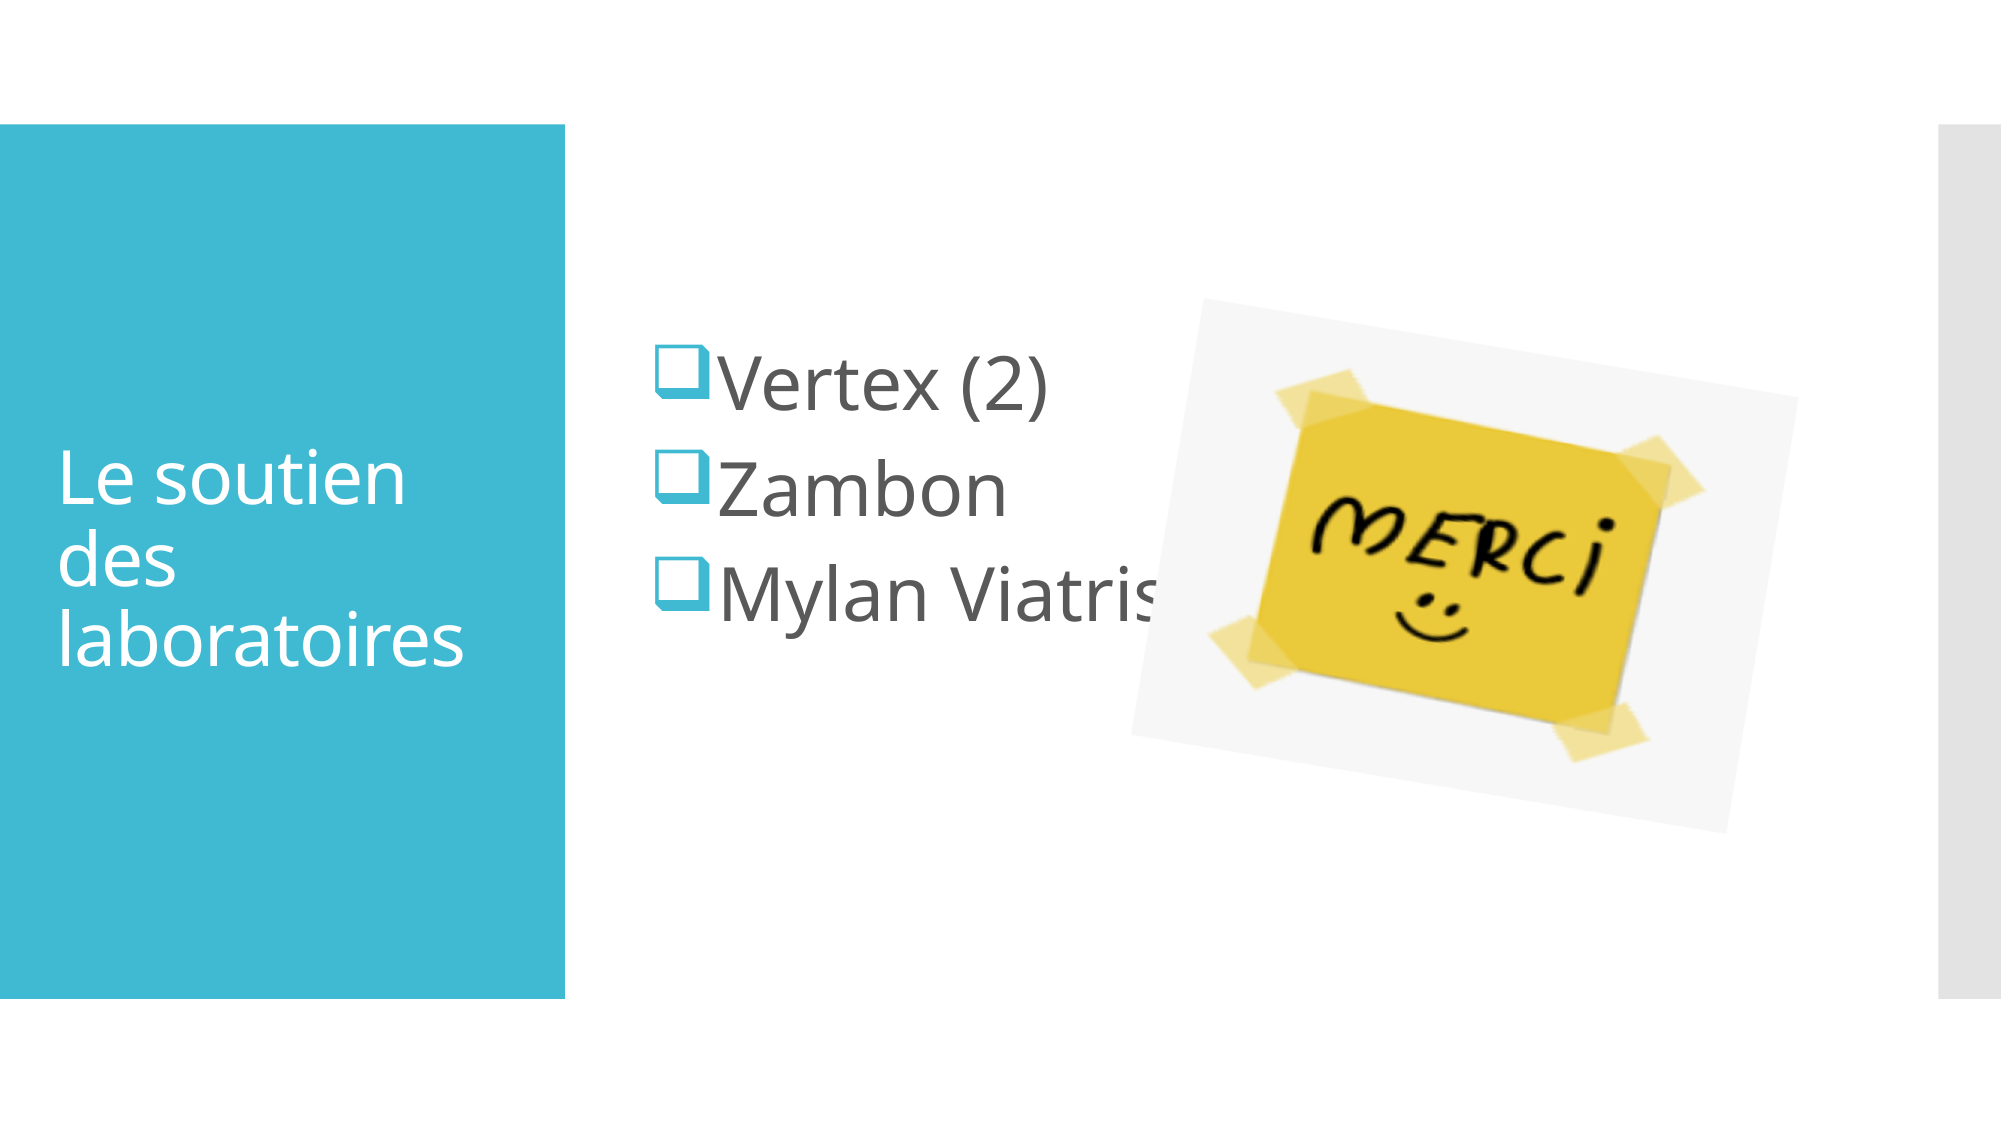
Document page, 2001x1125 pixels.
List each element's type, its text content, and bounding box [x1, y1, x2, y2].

picture [1132, 299, 1798, 833]
list Vertex (2) Zambon Mylan Viatris [634, 141, 1835, 982]
title Le soutien des laboratoires [41, 184, 525, 940]
